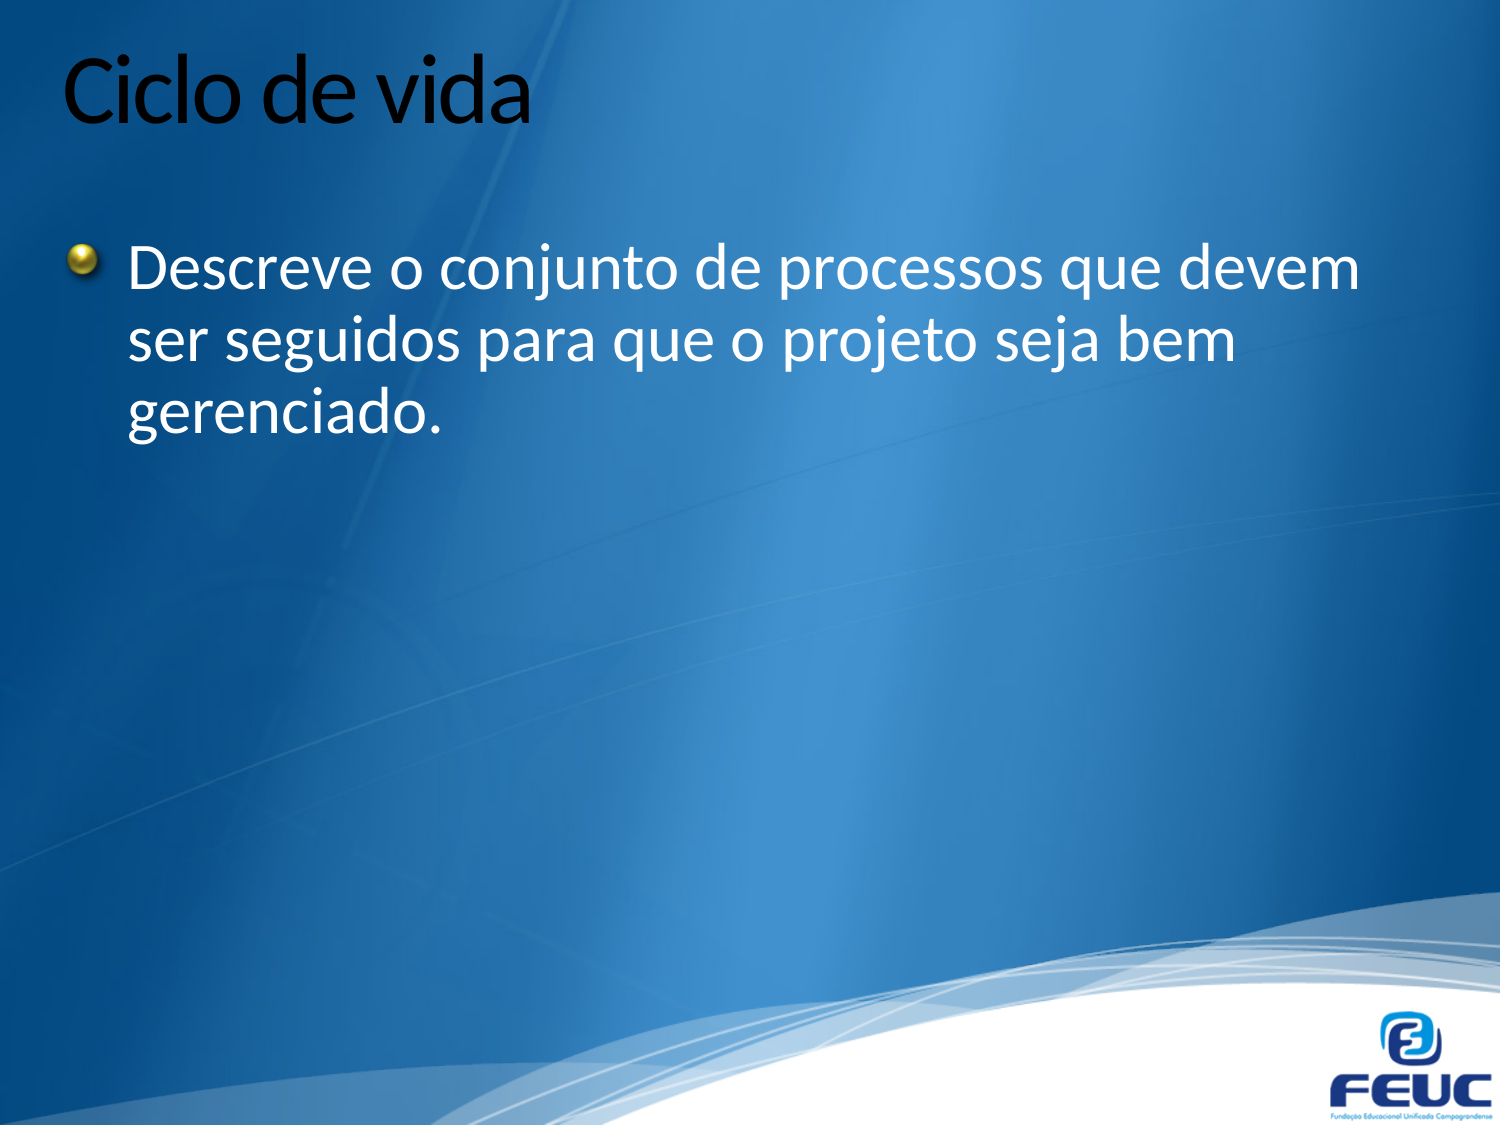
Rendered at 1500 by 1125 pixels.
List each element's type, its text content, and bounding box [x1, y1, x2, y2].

list Descreve o conjunto de processos que devem ser seguidos para que o projeto seja bem gerenciado. [62, 231, 1438, 595]
title Ciclo de vida [62, 37, 1438, 231]
picture [0, 0, 1500, 1125]
